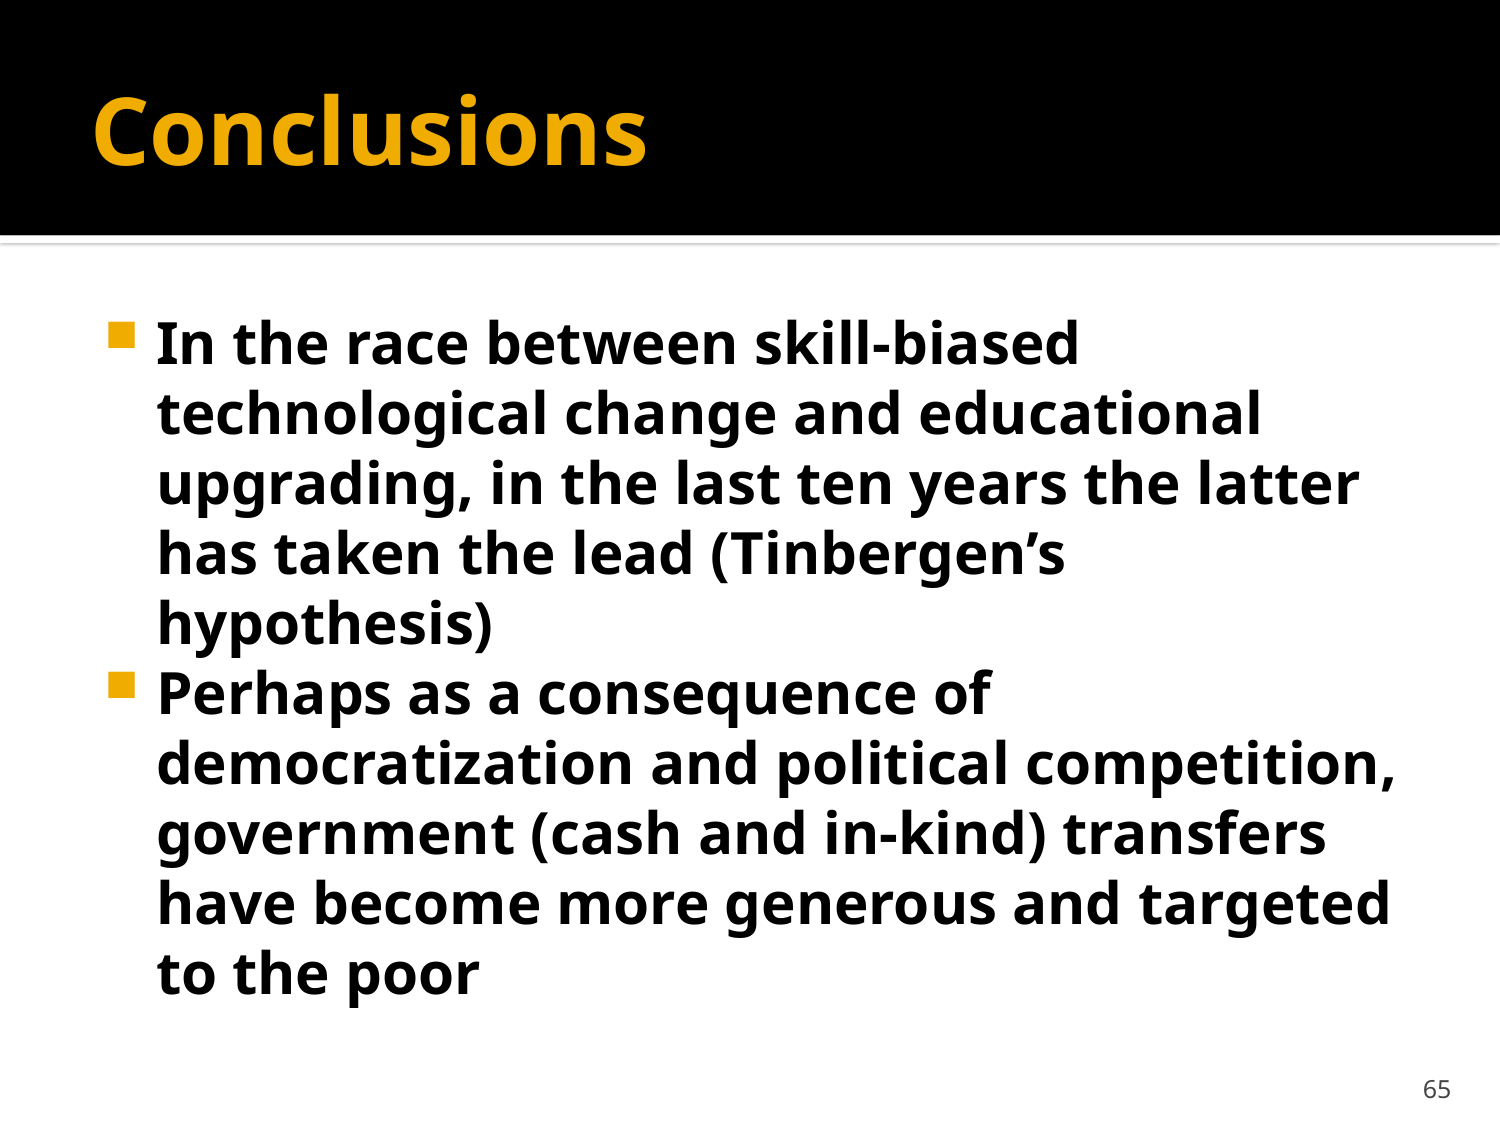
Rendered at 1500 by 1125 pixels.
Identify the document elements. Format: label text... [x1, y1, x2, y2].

list In the race between skill-biased technological change and educational upgrading, in the last ten years the latter has taken the lead (Tinbergen’s hypothesis) Perhaps as a consequence of democratization and political competition, government (cash and in-kind) transfers have become more generous and targeted to the poor [75, 291, 1425, 1050]
title Conclusions [75, 25, 1425, 231]
slide_number 65 [1345, 1062, 1467, 1108]
